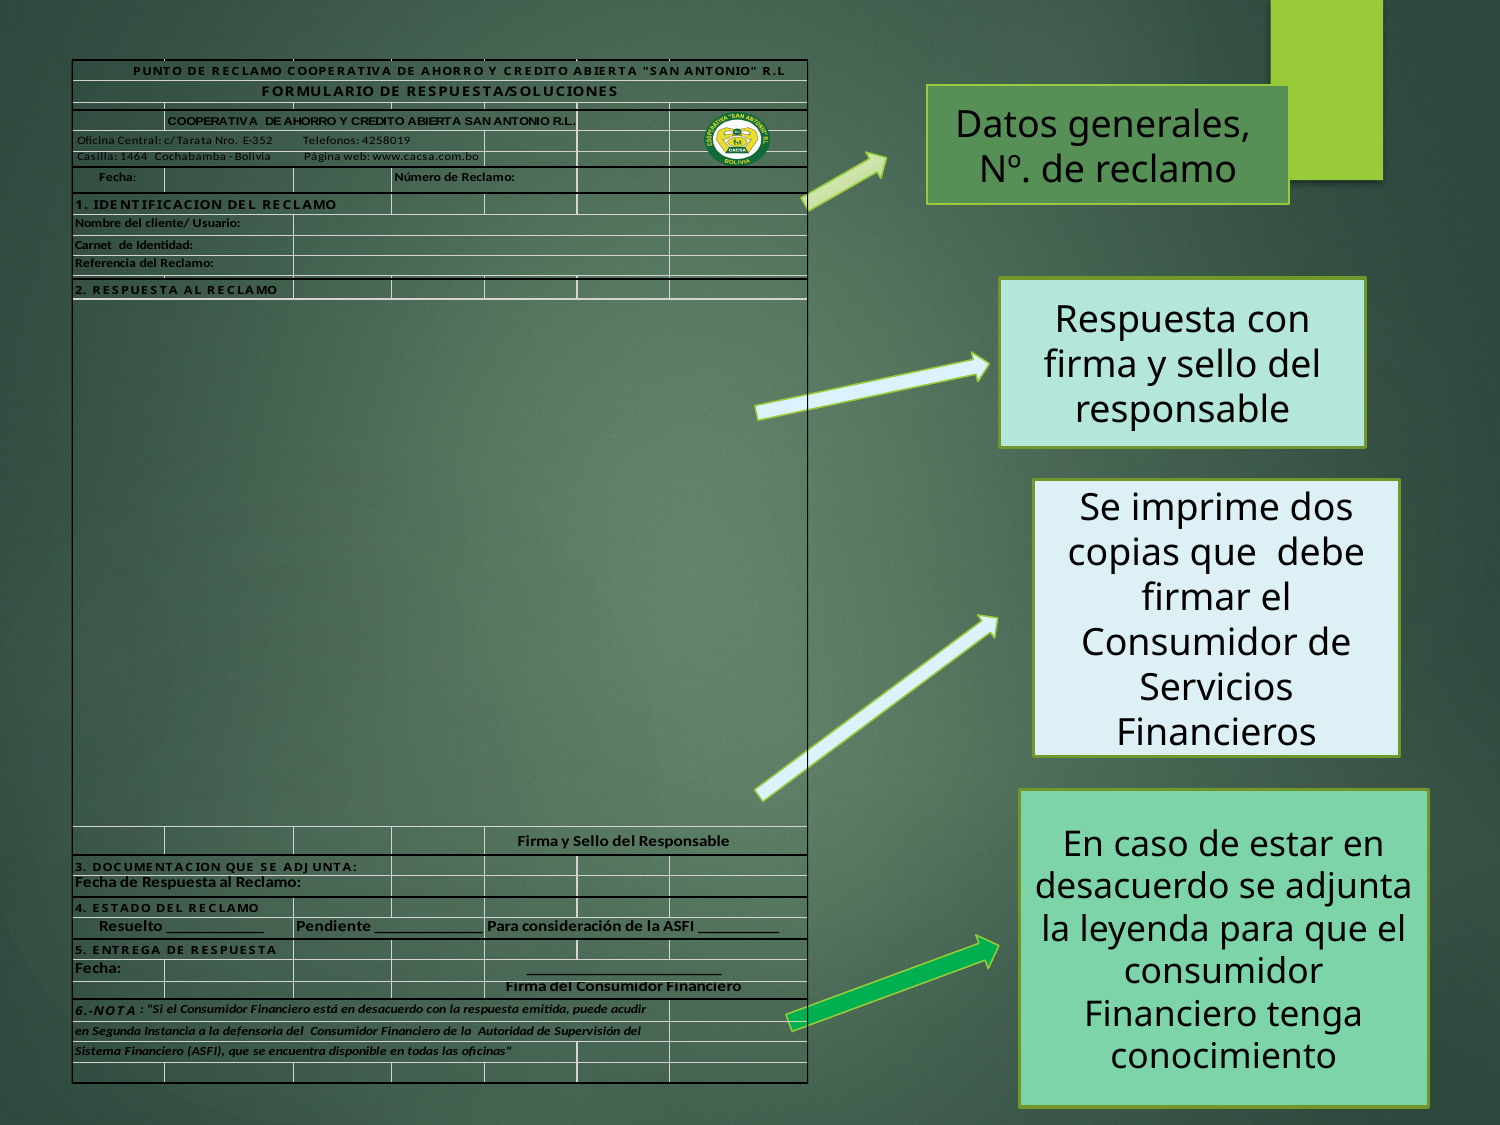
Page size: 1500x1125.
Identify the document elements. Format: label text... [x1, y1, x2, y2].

text_box Se imprime dos copias que debe firmar el Consumidor de Servicios Financieros [1032, 478, 1401, 758]
text_box [815, 614, 999, 764]
text_box [815, 151, 888, 209]
text_box Datos generales, Nº. de reclamo [926, 84, 1290, 205]
text_box [815, 934, 1000, 1024]
text_box [815, 351, 991, 410]
picture [71, 59, 810, 1085]
text_box Respuesta con firma y sello del responsable [998, 276, 1367, 449]
text_box En caso de estar en desacuerdo se adjunta la leyenda para que el consumidor Financiero tenga conocimiento [1018, 788, 1430, 1109]
